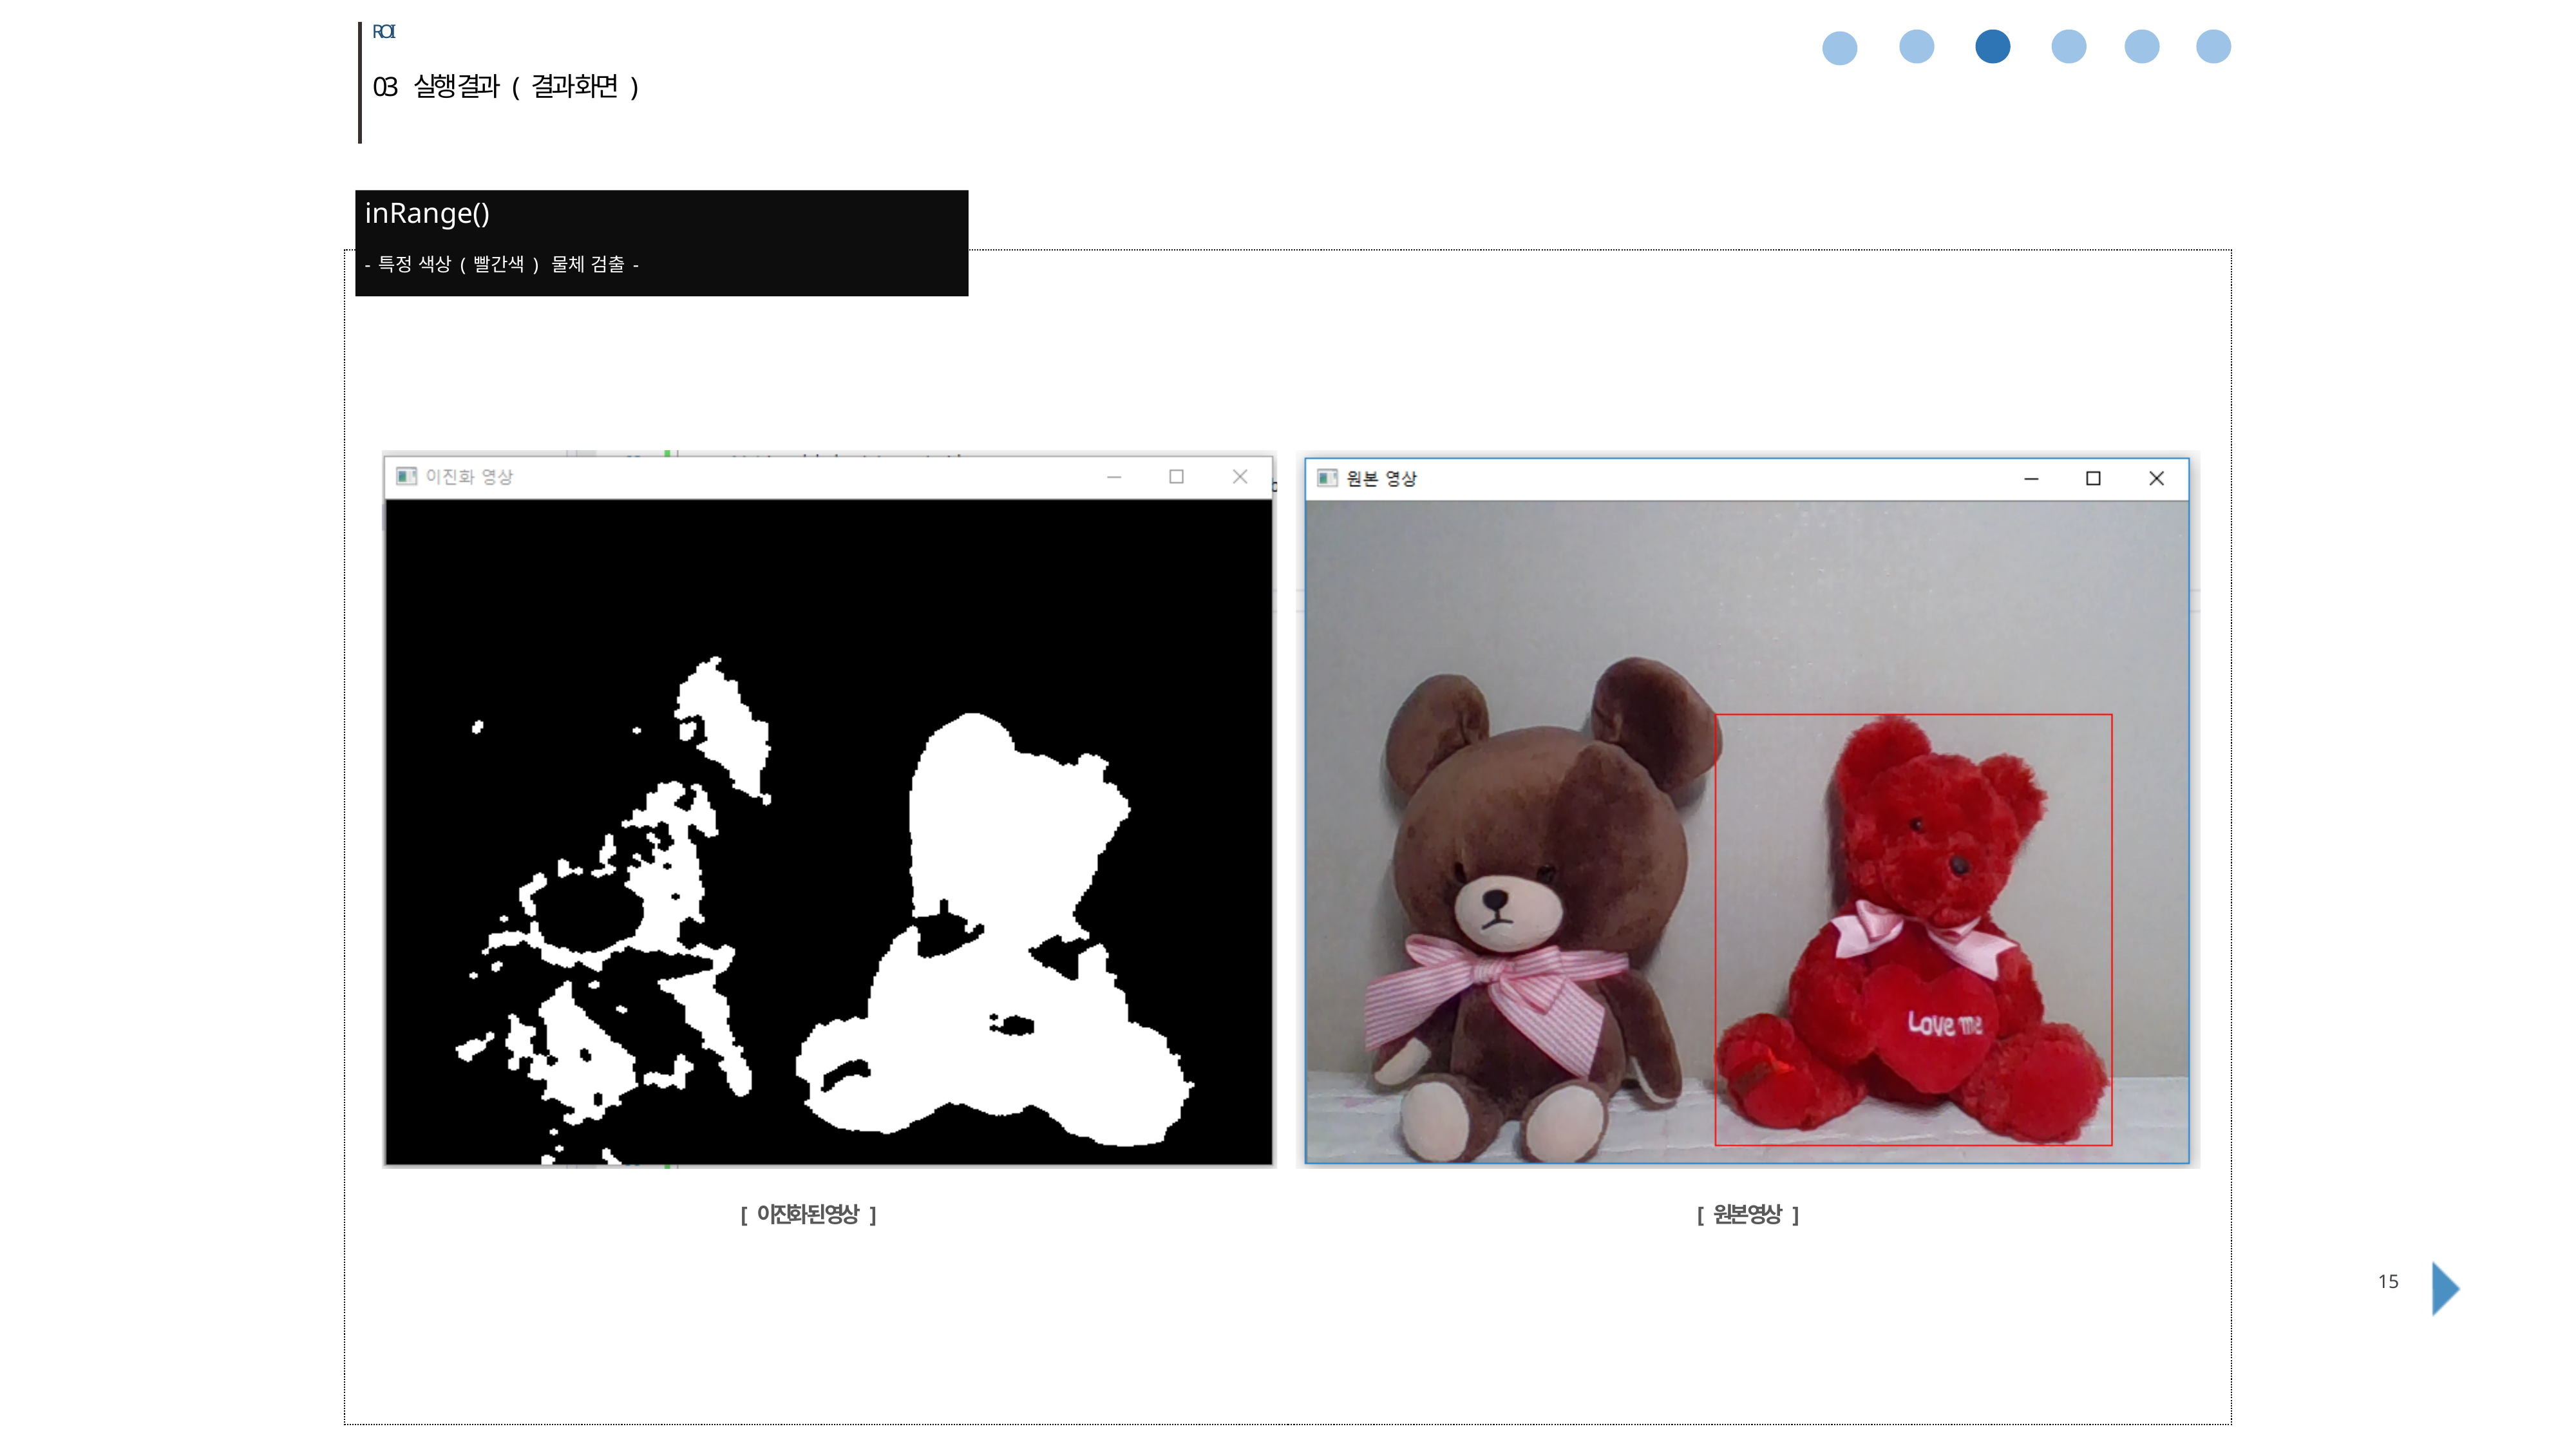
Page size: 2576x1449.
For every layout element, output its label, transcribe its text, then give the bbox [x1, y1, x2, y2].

text_box [1821, 30, 1859, 66]
text_box [1899, 28, 1935, 64]
text_box [2195, 28, 2232, 64]
text_box [344, 249, 2232, 1425]
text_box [359, 15, 1626, 144]
text_box [1975, 28, 2011, 64]
text_box [원본 영상] [1573, 1195, 1924, 1251]
text_box [2050, 28, 2088, 64]
text_box [이진화 된 영상] [634, 1196, 984, 1251]
text_box inRange() -특정 색상(빨간색) 물체 검출- [355, 190, 969, 297]
picture [2407, 1242, 2477, 1330]
text_box [2124, 28, 2161, 64]
picture [1296, 450, 2201, 1169]
picture [381, 450, 1278, 1169]
text_box 15 [2340, 1264, 2407, 1314]
